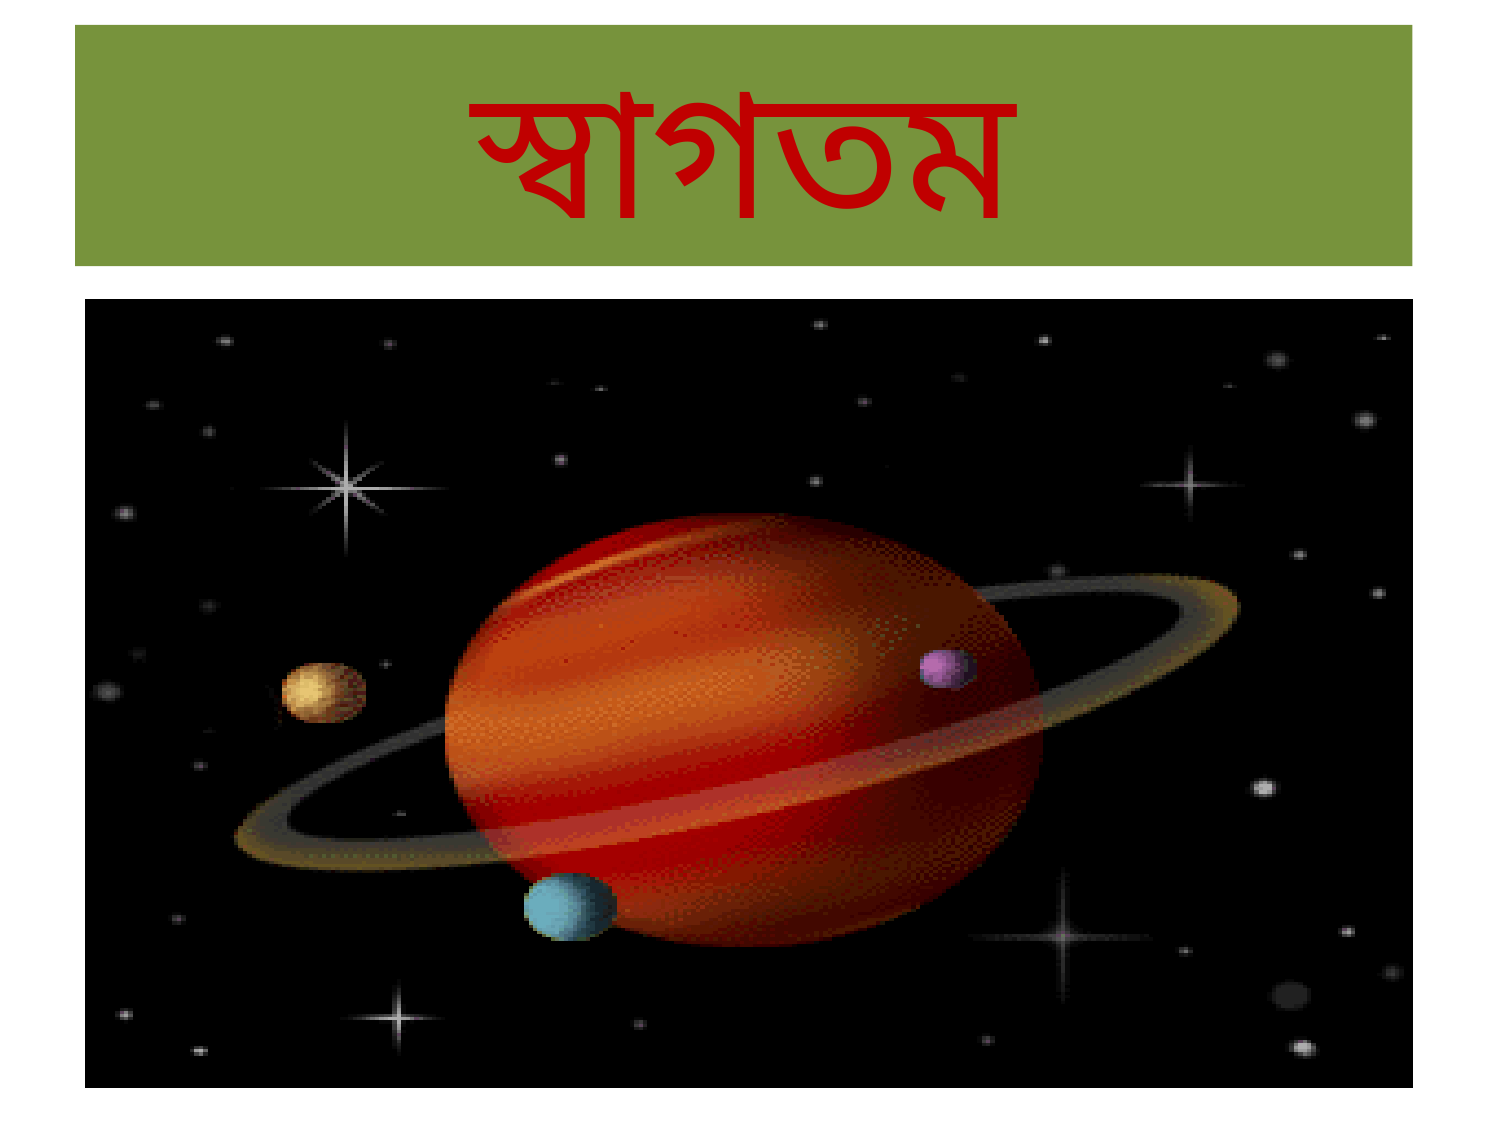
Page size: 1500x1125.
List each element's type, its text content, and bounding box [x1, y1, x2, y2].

picture [85, 299, 1413, 1088]
title স্বাগতম [75, 24, 1413, 267]
